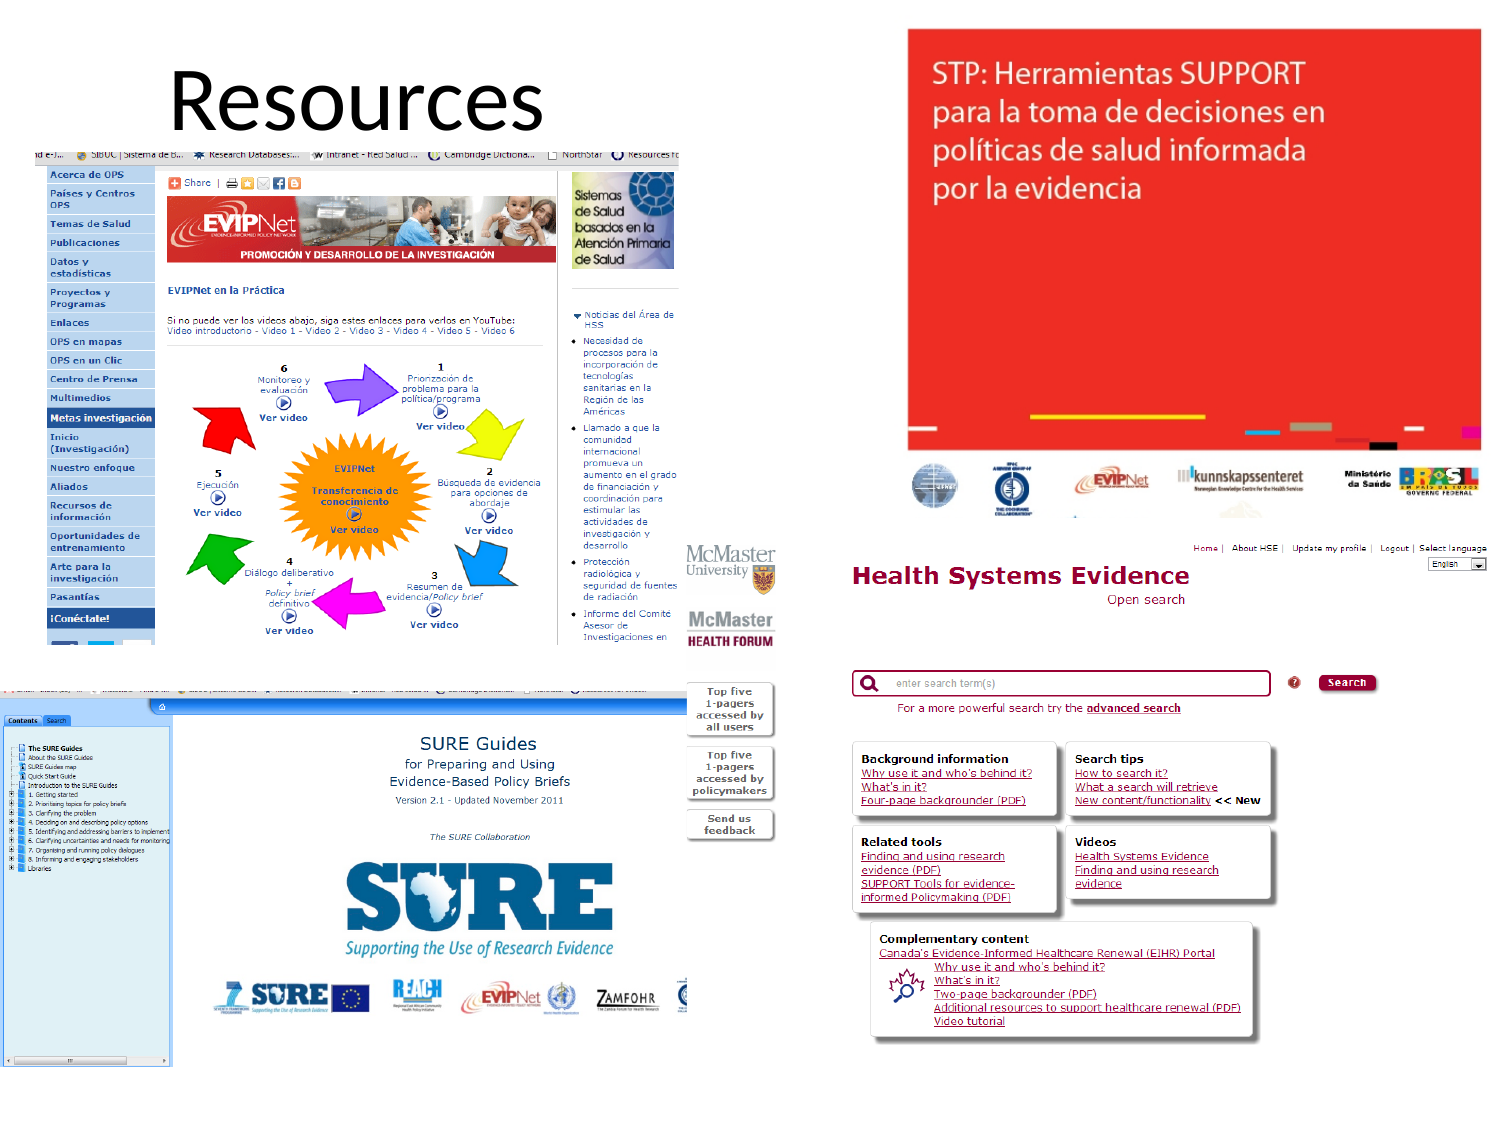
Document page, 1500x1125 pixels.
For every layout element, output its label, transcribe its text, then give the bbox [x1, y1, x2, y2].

title Resources [0, 0, 715, 188]
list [34, 152, 679, 645]
picture [878, 0, 1500, 518]
picture [686, 527, 1500, 1055]
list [0, 691, 778, 1067]
